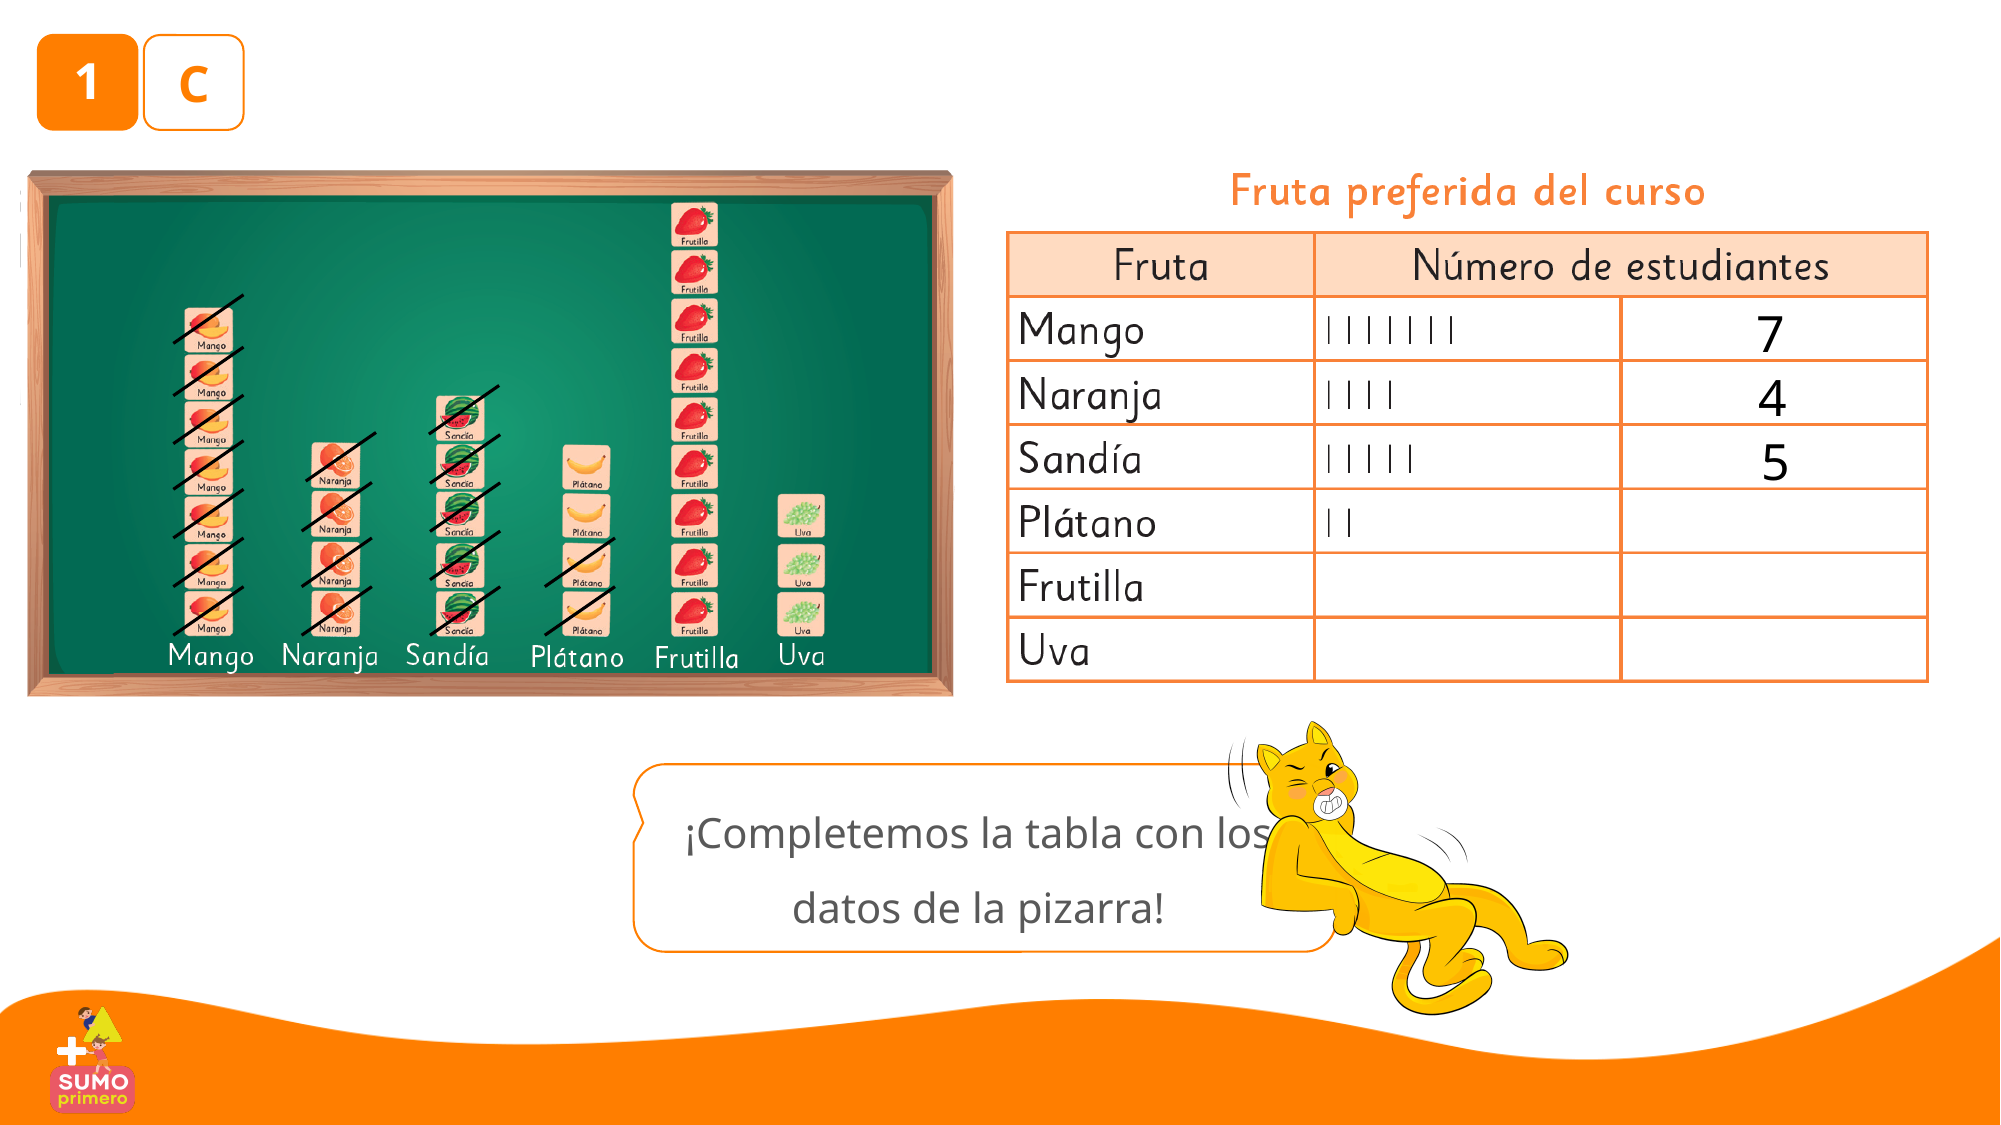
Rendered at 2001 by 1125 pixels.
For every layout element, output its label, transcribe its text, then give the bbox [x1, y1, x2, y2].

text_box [544, 595, 616, 636]
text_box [173, 451, 244, 490]
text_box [428, 385, 500, 435]
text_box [429, 492, 501, 532]
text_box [301, 537, 373, 587]
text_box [173, 294, 244, 344]
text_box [301, 485, 373, 532]
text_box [305, 432, 377, 482]
text_box [642, 764, 1212, 774]
text_box 1 [53, 42, 122, 118]
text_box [301, 594, 373, 636]
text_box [429, 441, 501, 484]
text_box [173, 403, 244, 444]
text_box [640, 940, 1212, 952]
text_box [173, 546, 244, 587]
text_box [173, 497, 244, 539]
text_box [143, 35, 244, 130]
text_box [999, 157, 1937, 690]
picture [0, 69, 2000, 1125]
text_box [20, 167, 961, 702]
text_box ¡Completemos la tabla con los datos de la pizarra! [635, 774, 1212, 940]
text_box [37, 34, 138, 130]
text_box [544, 537, 616, 587]
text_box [173, 594, 244, 636]
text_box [429, 540, 501, 580]
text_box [429, 588, 501, 636]
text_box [173, 349, 244, 396]
